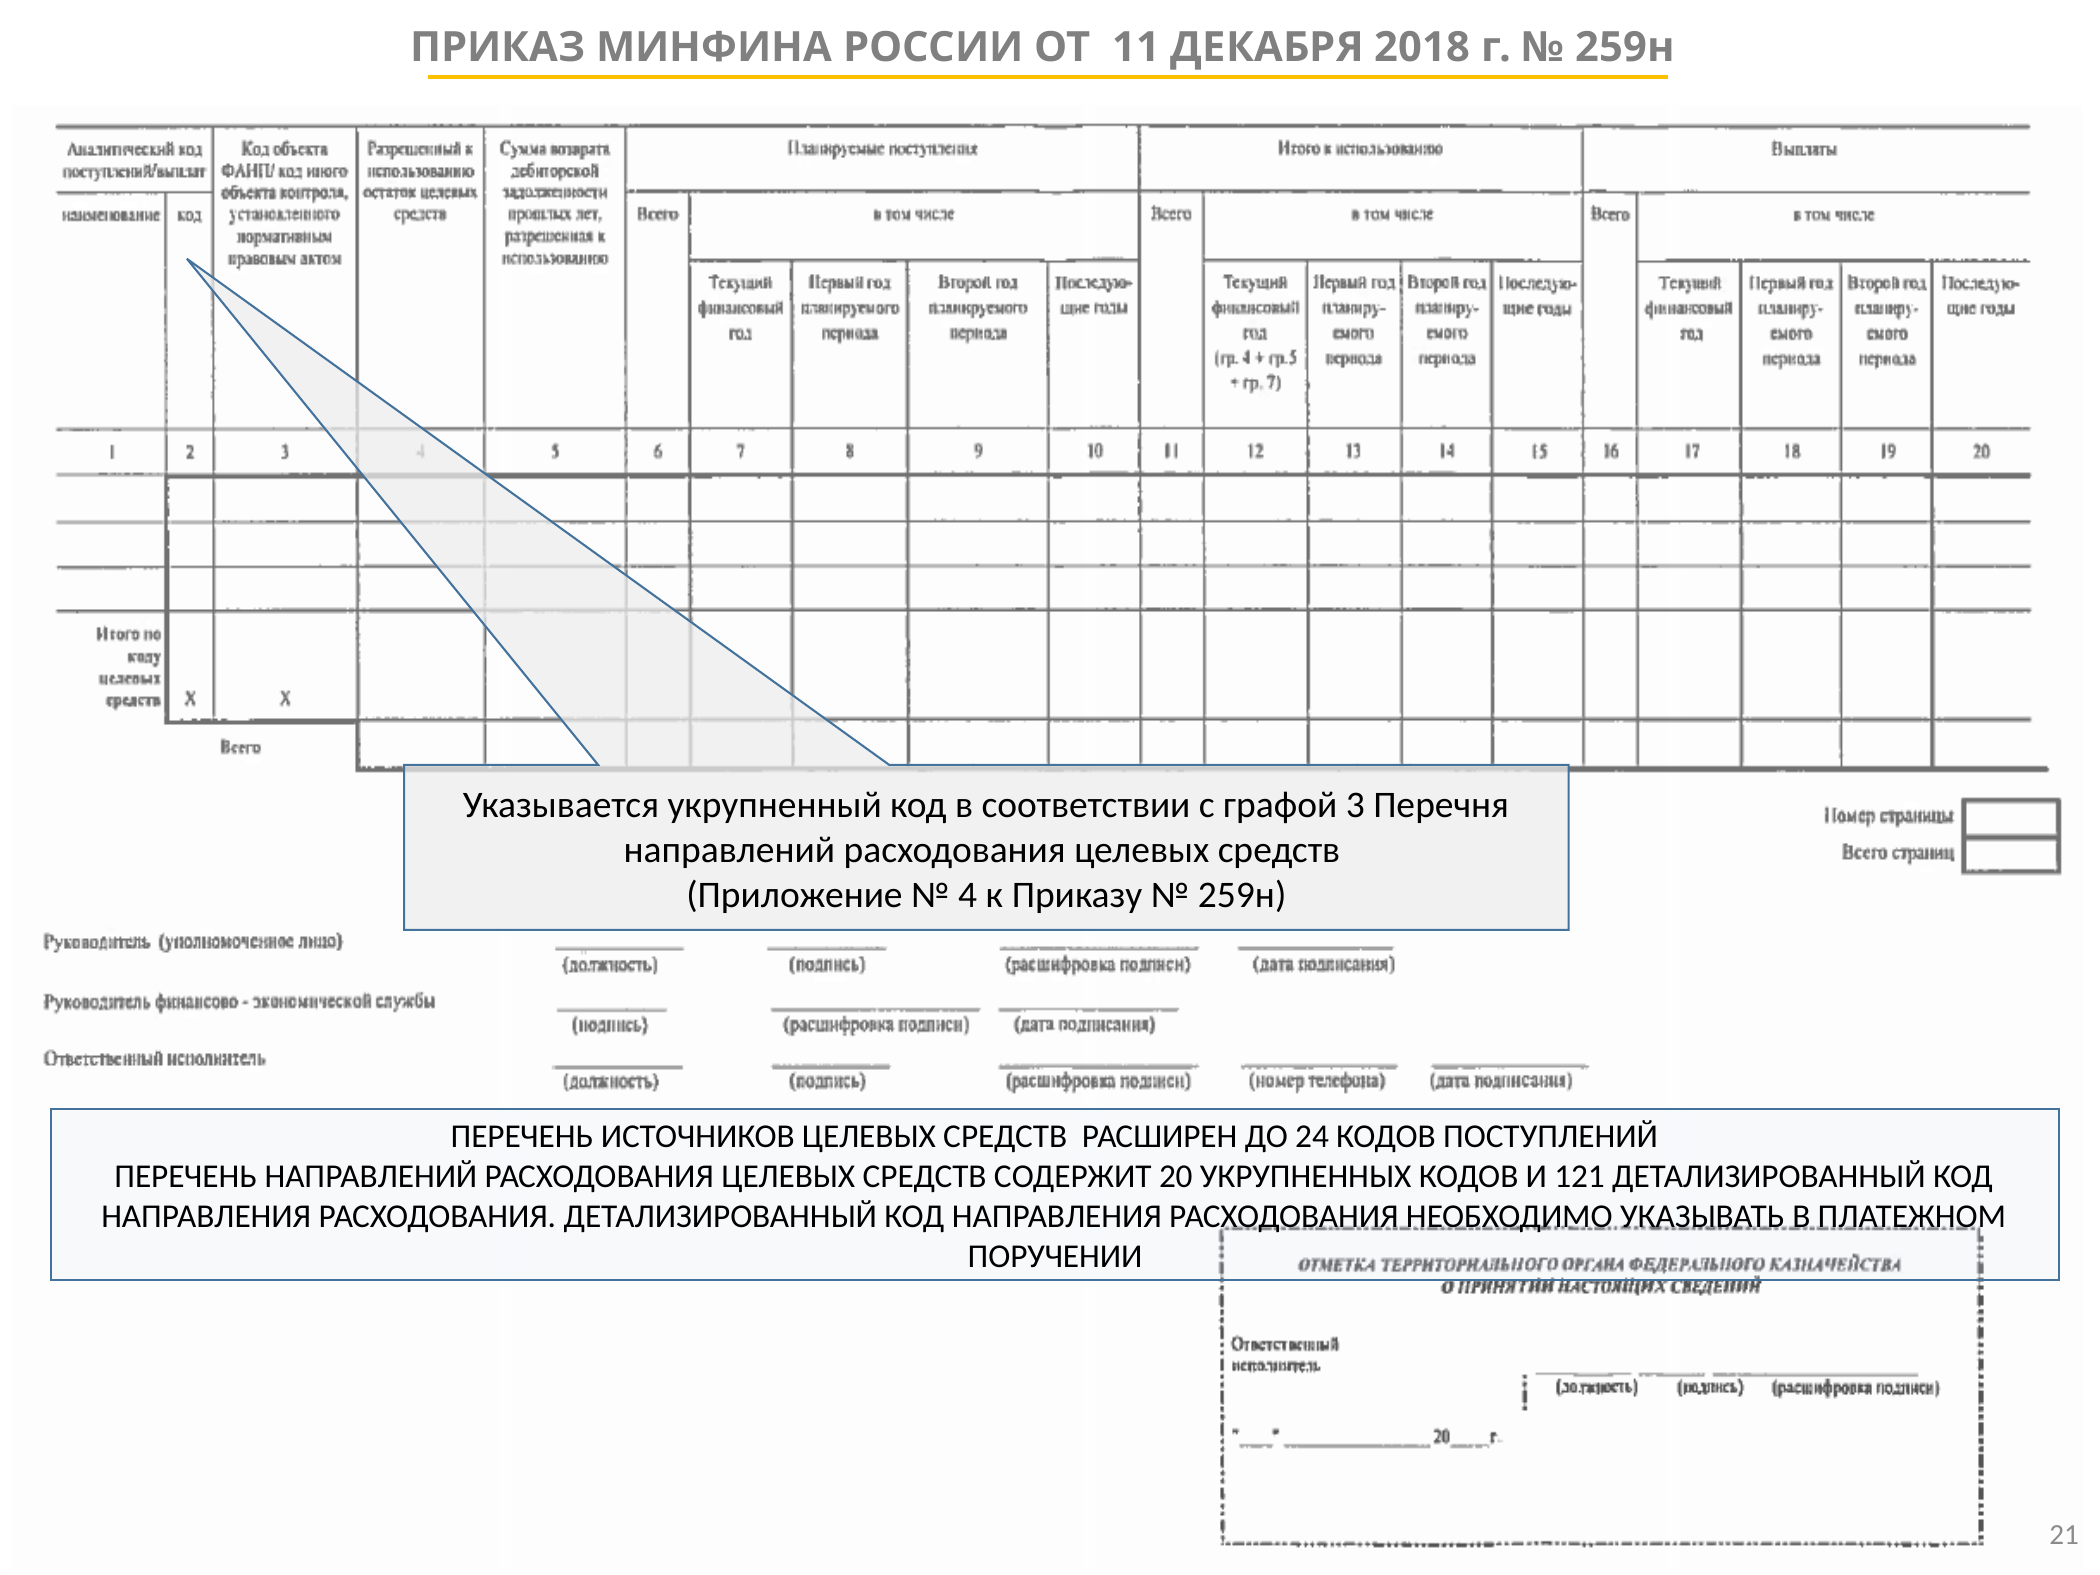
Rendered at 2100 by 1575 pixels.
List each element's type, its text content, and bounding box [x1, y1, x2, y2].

picture [12, 105, 2083, 1570]
text_box 21 [2003, 1491, 2097, 1575]
text_box ПРИКАЗ МИНФИНА РОССИИ ОТ 11 ДЕКАБРЯ 2018 г. № 259н [13, 11, 2083, 77]
